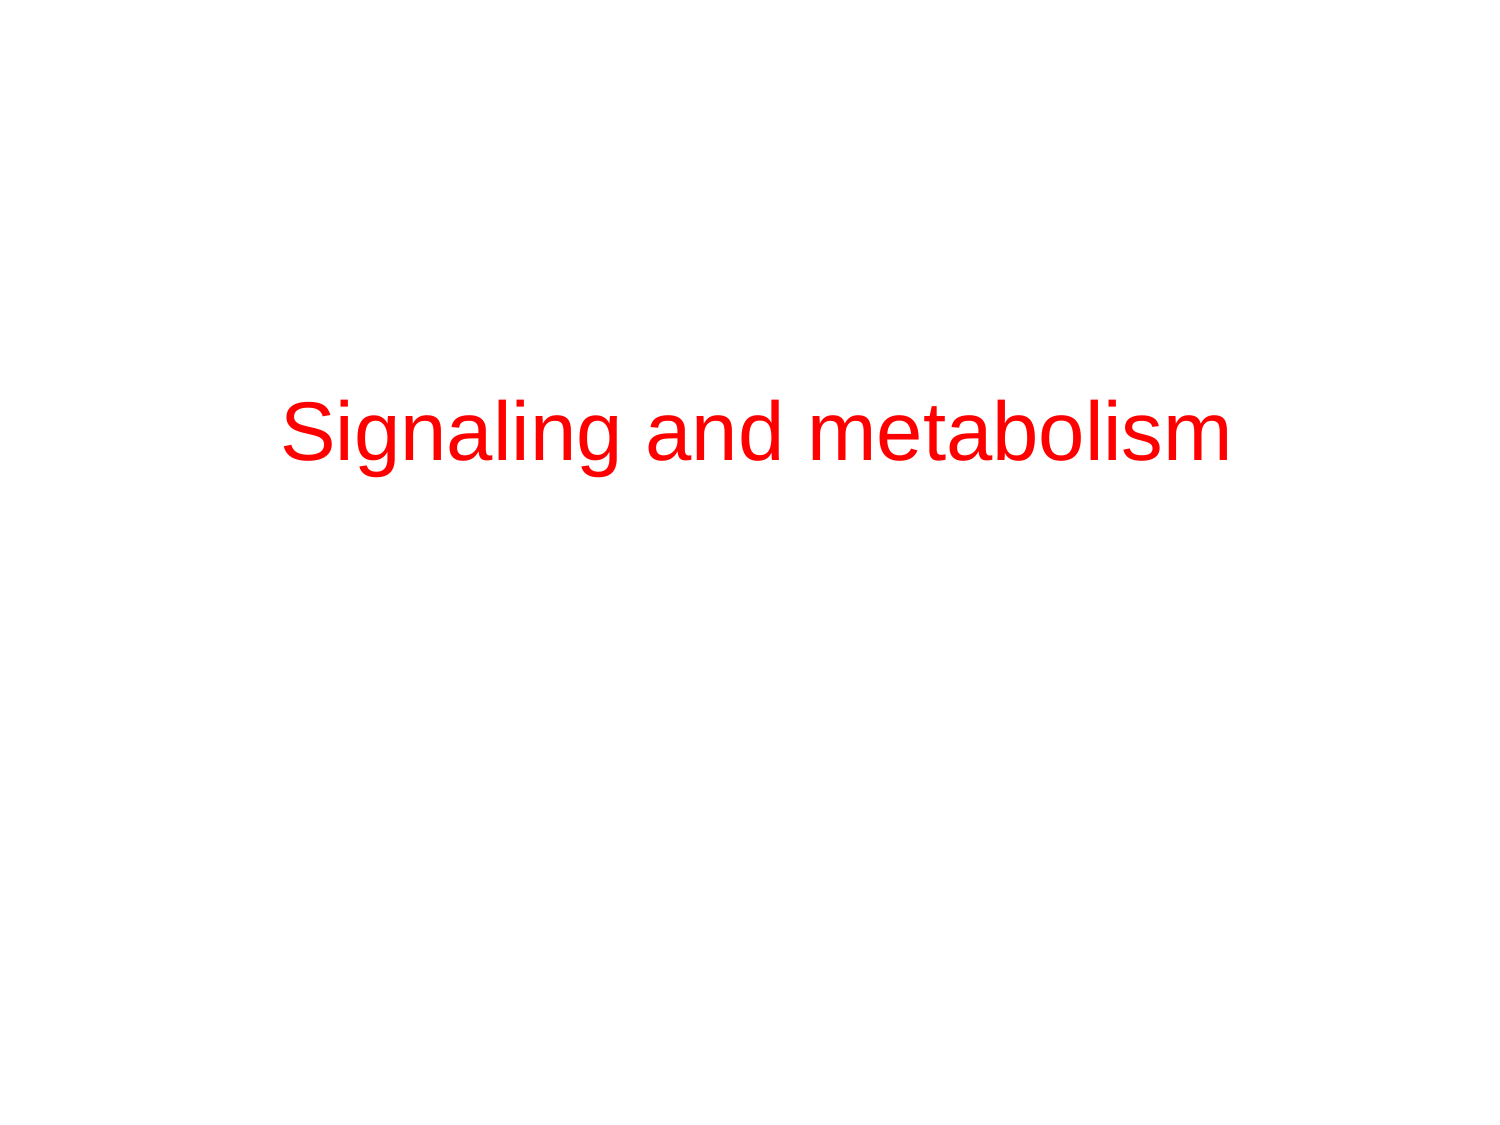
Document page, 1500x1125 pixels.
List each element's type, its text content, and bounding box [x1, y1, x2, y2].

title Signaling and metabolism [62, 375, 1450, 565]
